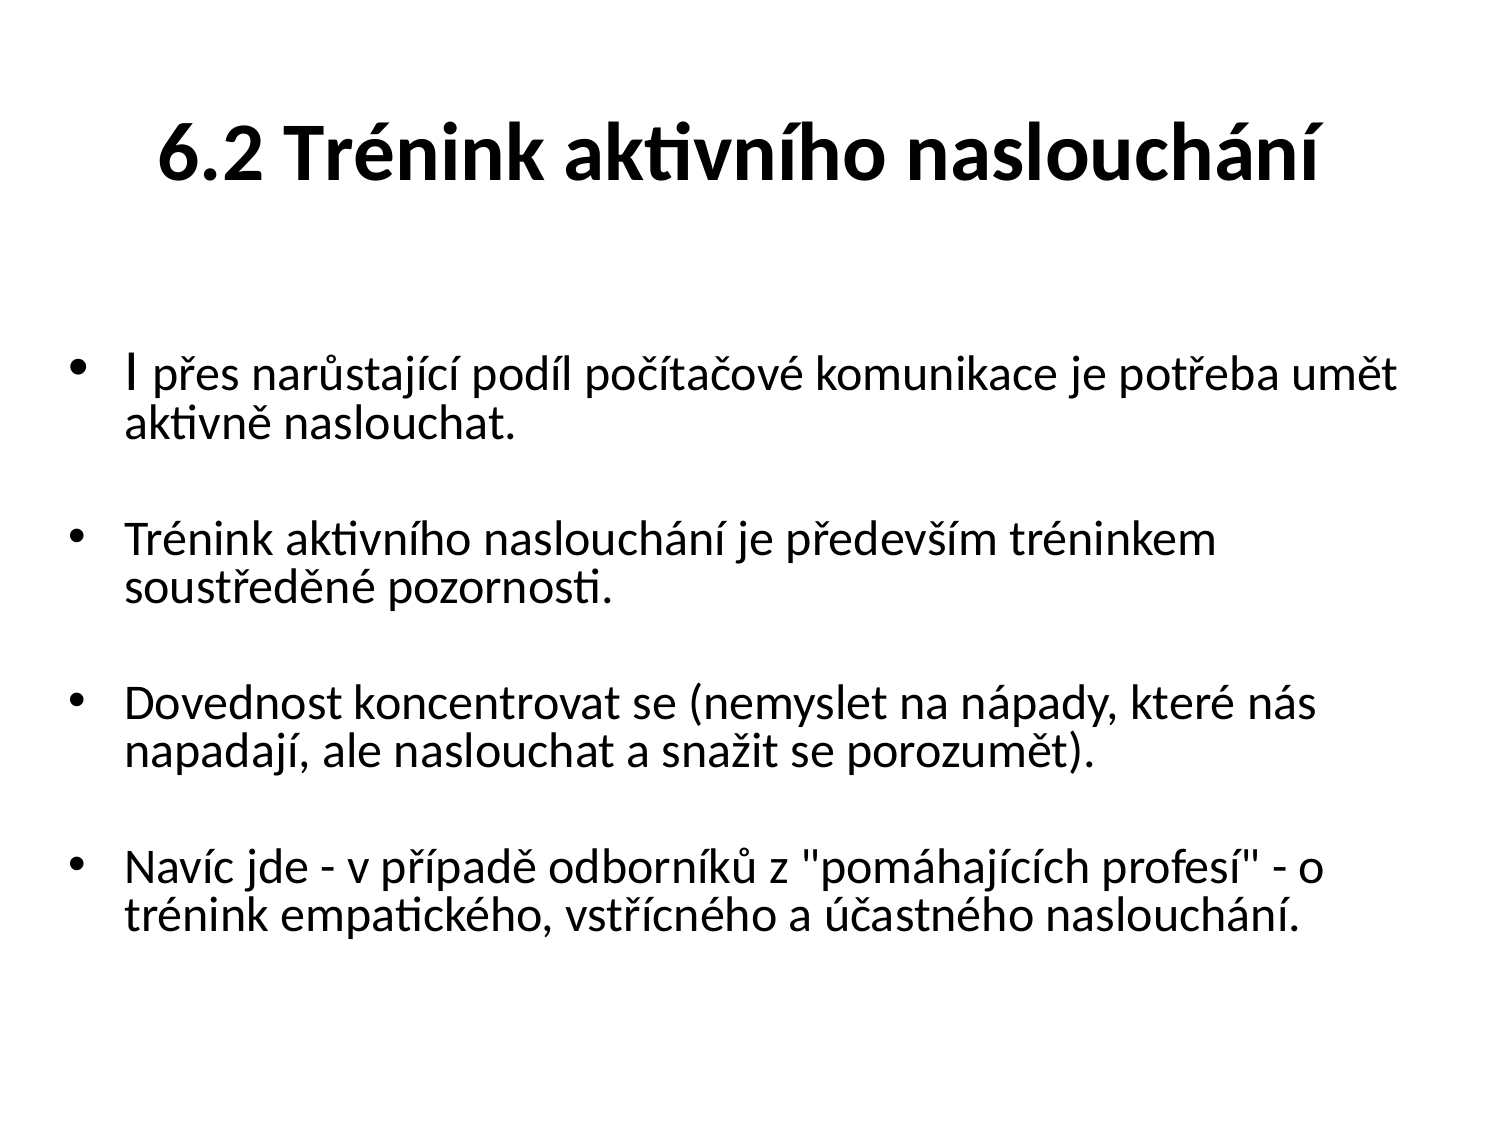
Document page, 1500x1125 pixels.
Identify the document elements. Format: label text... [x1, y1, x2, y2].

title 6.2 Trénink aktivního naslouchání [112, 75, 1388, 213]
list I přes narůstající podíl počítačové komunikace je potřeba umět aktivně naslouchat. Trénink aktivního naslouchání je především tréninkem soustředěné pozornosti. Dovednost koncentrovat se (nemyslet na nápady, které nás napadají, ale naslouchat a snažit se porozumět). Navíc jde - v případě odborníků z "pomáhajících profesí" - o trénink empatického, vstřícného a účastného naslouchání. [53, 338, 1441, 1016]
